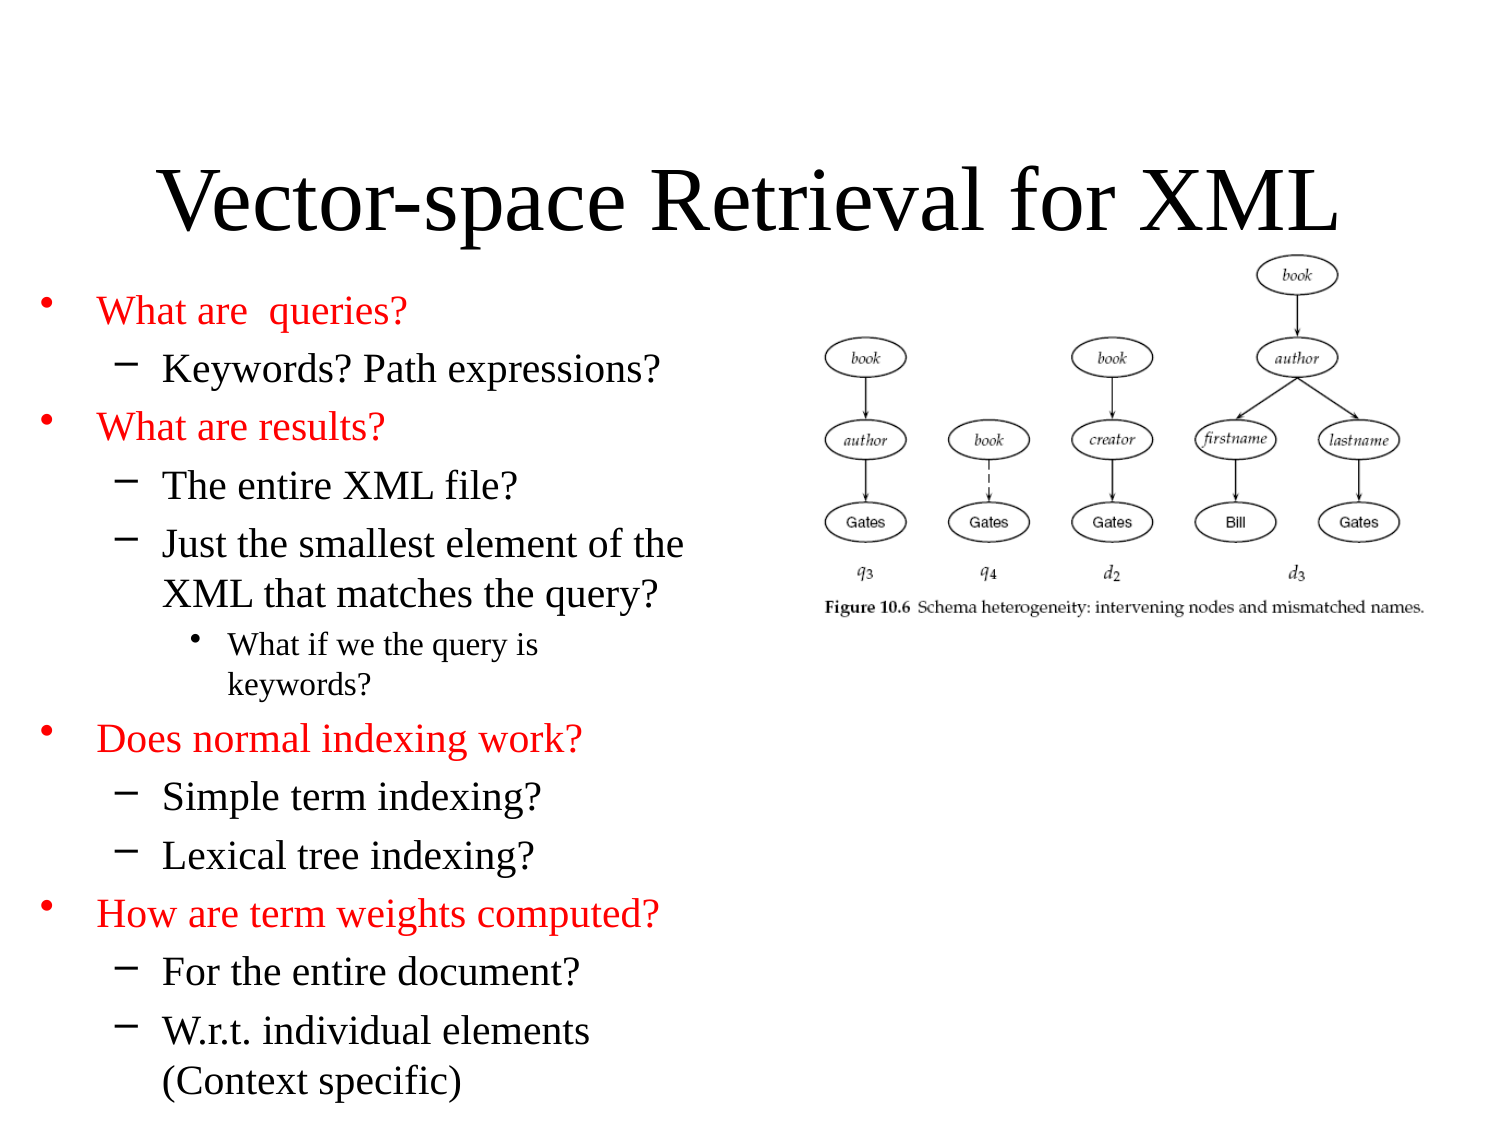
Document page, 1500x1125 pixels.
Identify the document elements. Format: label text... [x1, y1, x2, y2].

picture [790, 249, 1453, 638]
title Vector-space Retrieval for XML [112, 99, 1388, 288]
list What are queries? Keywords? Path expressions? What are results? The entire XML file? Just the smallest element of the XML that matches the query? What if we the query is keywords? Does normal indexing work? Simple term indexing? Lexical tree indexing? How are term weights computed? For the entire document? W.r.t. individual elements (Context specific) [24, 274, 701, 951]
